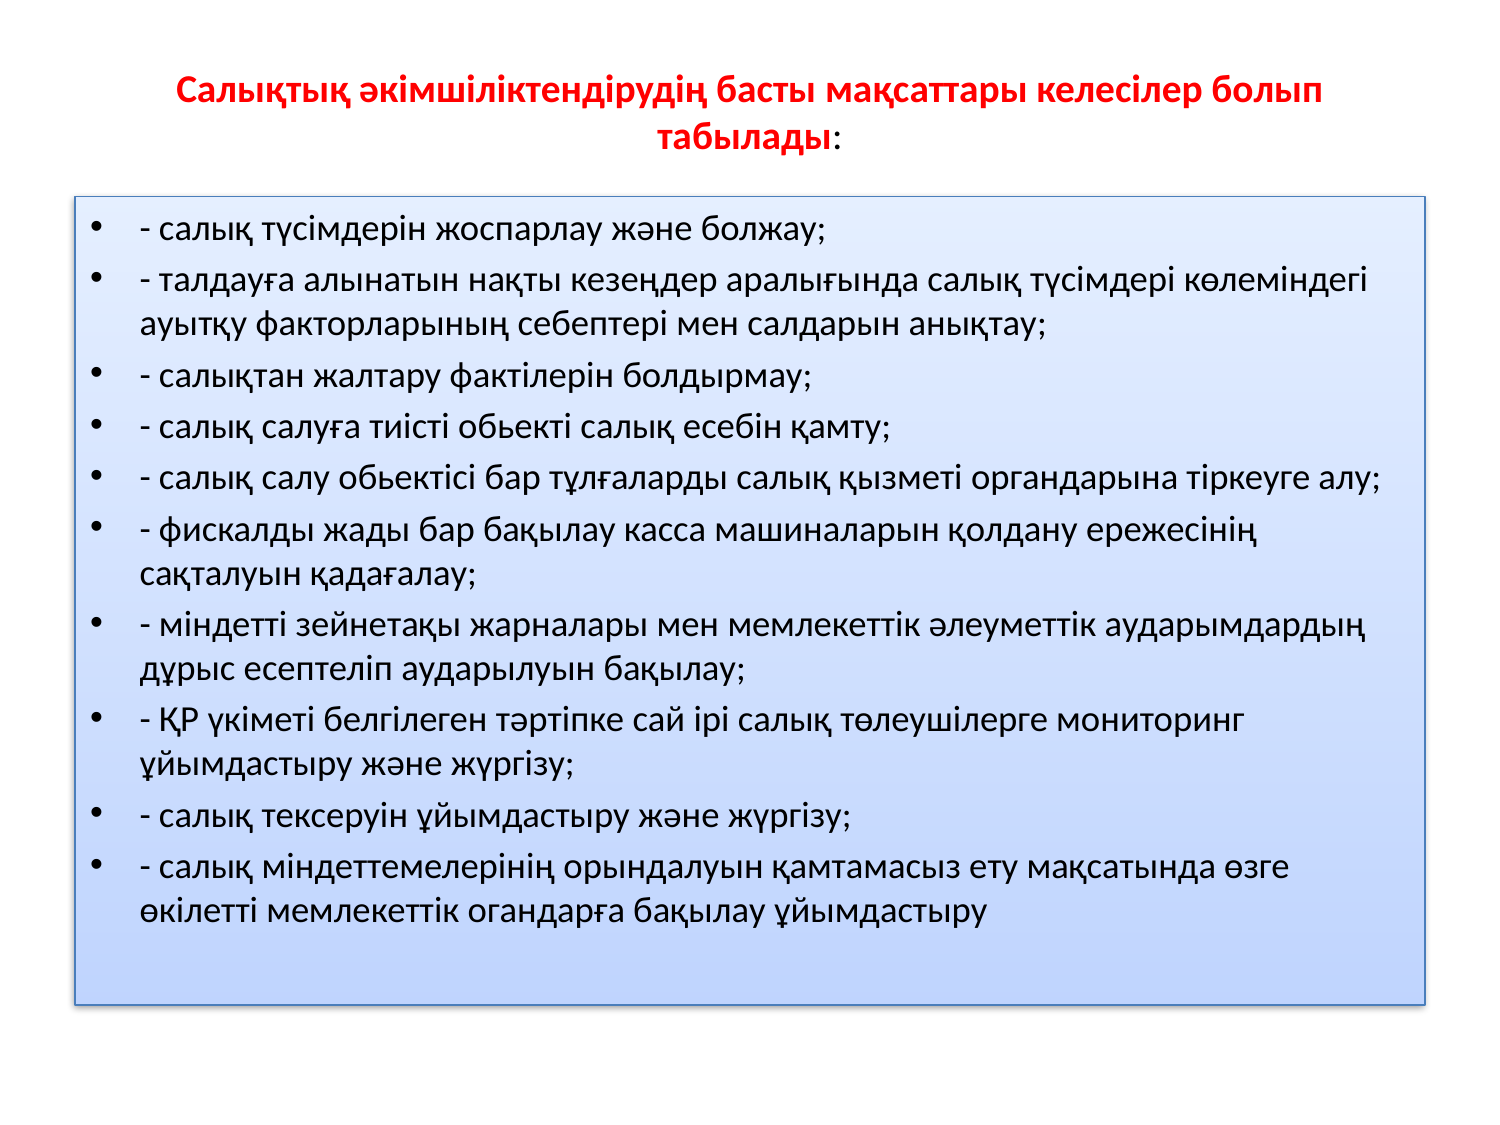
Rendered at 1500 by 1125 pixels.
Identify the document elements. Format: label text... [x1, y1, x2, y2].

title Салықтық әкімшіліктендірудің басты мақсаттары келесілер болып табылады: [75, 54, 1425, 195]
list - салық түсімдерін жоспарлау және болжау; - талдауға алынатын нақты кезеңдер аралығында салық түсімдері көлеміндегі ауытқу факторларының себептері мен салдарын анықтау; - салықтан жалтару фактілерін болдырмау; - салық салуға тиісті обьекті салық есебін қамту; - салық салу обьектісі бар тұлғаларды салық қызметі органдарына тіркеуге алу; - фискалды жады бар бақылау касса машиналарын қолдану ережесінің сақталуын қадағалау; - міндетті зейнетақы жарналары мен мемлекеттік әлеуметтік аударымдардың дұрыс есептеліп аударылуын бақылау; - ҚР үкіметі белгілеген тәртіпке сай ірі салық төлеушілерге мониторинг ұйымдастыру және жүргізу; - салық тексеруін ұйымдастыру және жүргізу; - салық міндеттемелерінің орындалуын қамтамасыз ету мақсатында өзге өкілетті мемлекеттік огандарға бақылау ұйымдастыру [74, 196, 1426, 1006]
